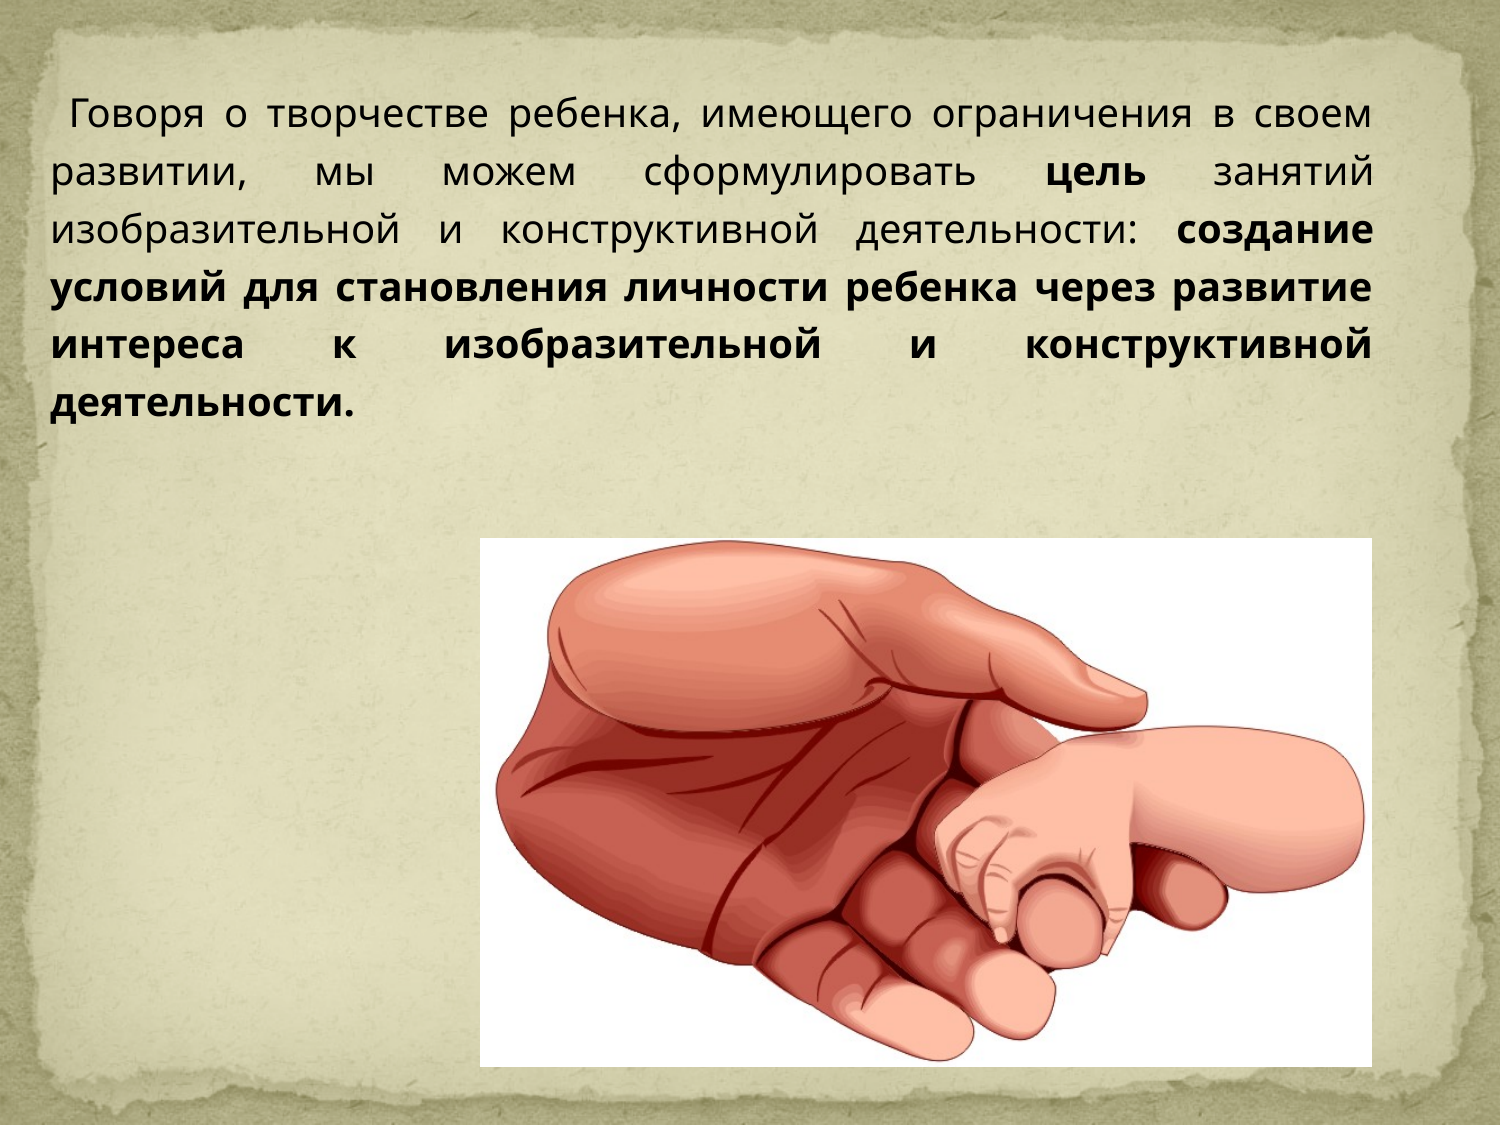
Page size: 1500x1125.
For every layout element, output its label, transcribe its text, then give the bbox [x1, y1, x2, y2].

picture [480, 538, 1372, 1067]
list Говоря о творчестве ребенка, имеющего ограничения в своем развитии, мы можем сформулировать цель занятий изобразительной и конструктивной деятельности: создание условий для становления личности ребенка через развитие интереса к изобразительной и конструктивной деятельности. [35, 70, 1390, 551]
